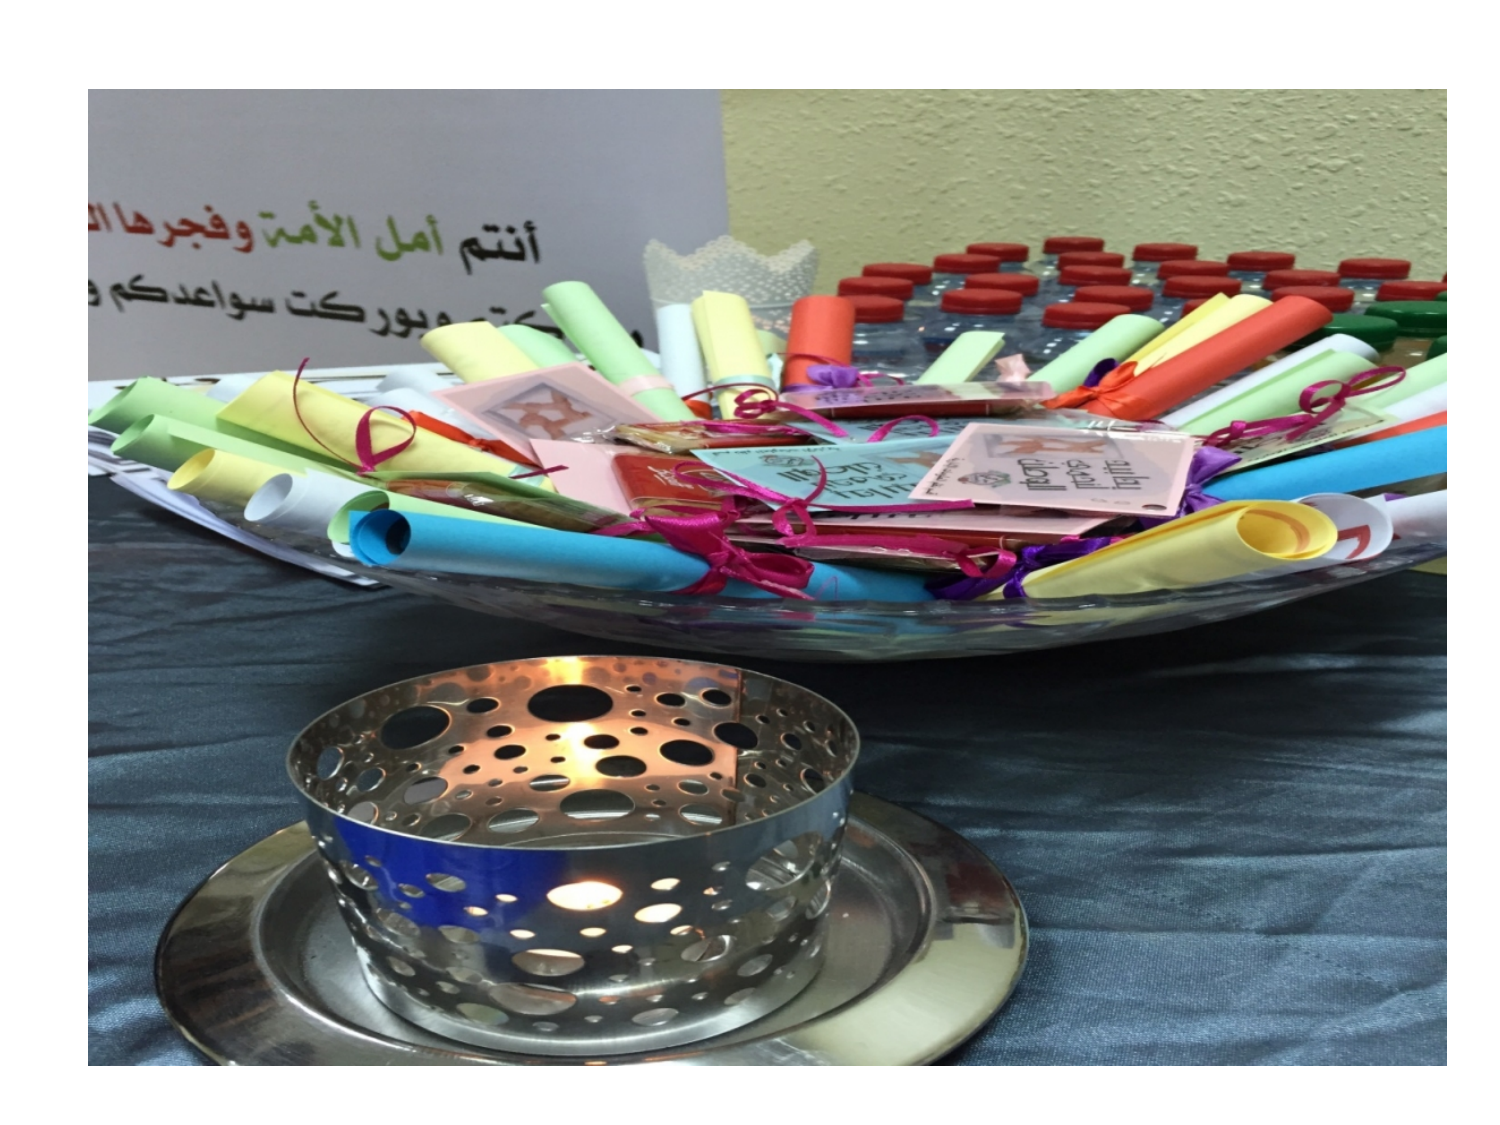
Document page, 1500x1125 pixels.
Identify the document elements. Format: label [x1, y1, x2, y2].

picture [88, 89, 1448, 1067]
